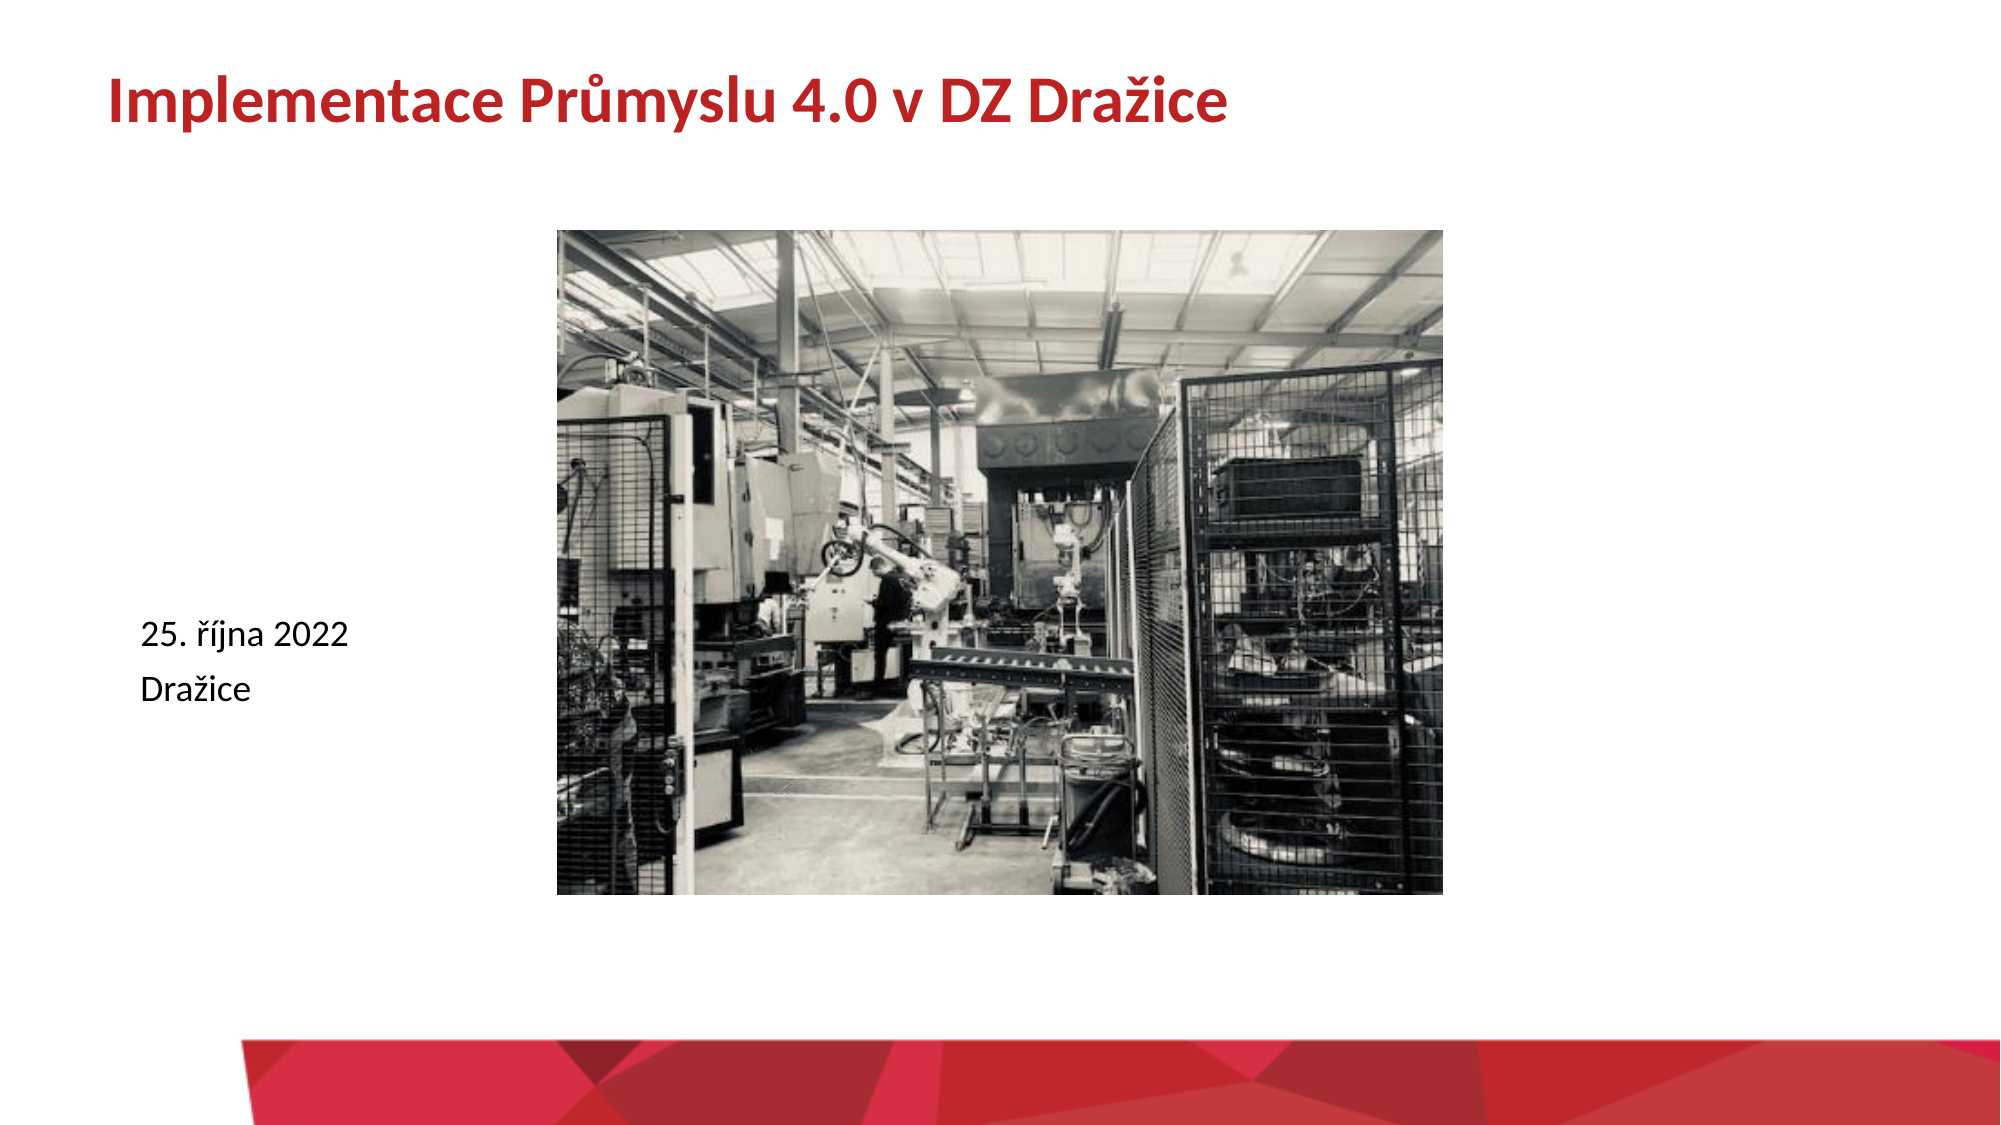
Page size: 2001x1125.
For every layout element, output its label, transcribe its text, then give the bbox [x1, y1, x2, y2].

picture [556, 230, 1443, 895]
title Implementace Průmyslu 4.0 v DZ Dražice [92, 23, 1948, 179]
picture [0, 1035, 2000, 1125]
list 25. října 2022 Dražice [116, 601, 1047, 959]
